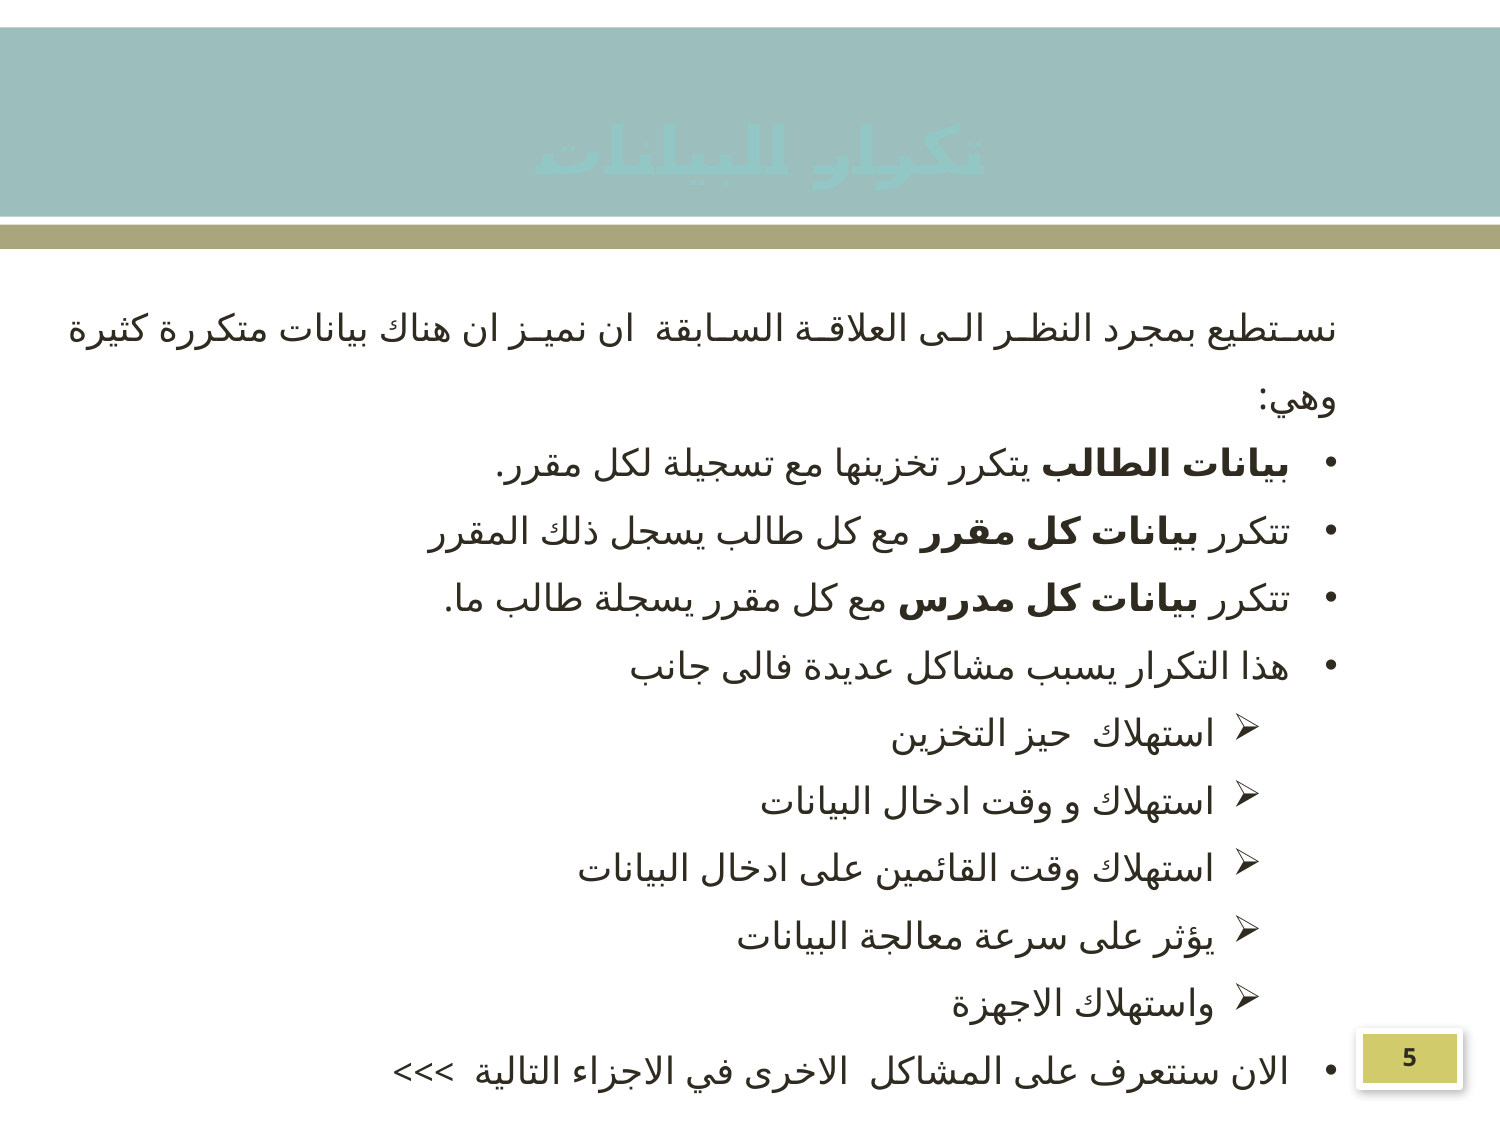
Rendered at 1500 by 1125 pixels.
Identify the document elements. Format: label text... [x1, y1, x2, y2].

slide_number 5 [1356, 1028, 1463, 1090]
text_box نستطيع بمجرد النظر الى العلاقة السابقة ان نميز ان هناك بيانات متكررة كثيرة وهي: بيانات الطالب يتكرر تخزينها مع تسجيلة لكل مقرر. تتكرر بيانات كل مقرر مع كل طالب يسجل ذلك المقرر تتكرر بيانات كل مدرس مع كل مقرر يسجلة طالب ما. هذا التكرار يسبب مشاكل عديدة فالى جانب استهلاك حيز التخزين استهلاك و وقت ادخال البيانات استهلاك وقت القائمين على ادخال البيانات يؤثر على سرعة معالجة البيانات واستهلاك الاجهزة الان سنتعرف على المشاكل الاخرى في الاجزاء التالية >>> [53, 274, 1353, 1099]
text_box تكرار البيانات [76, 66, 1424, 231]
